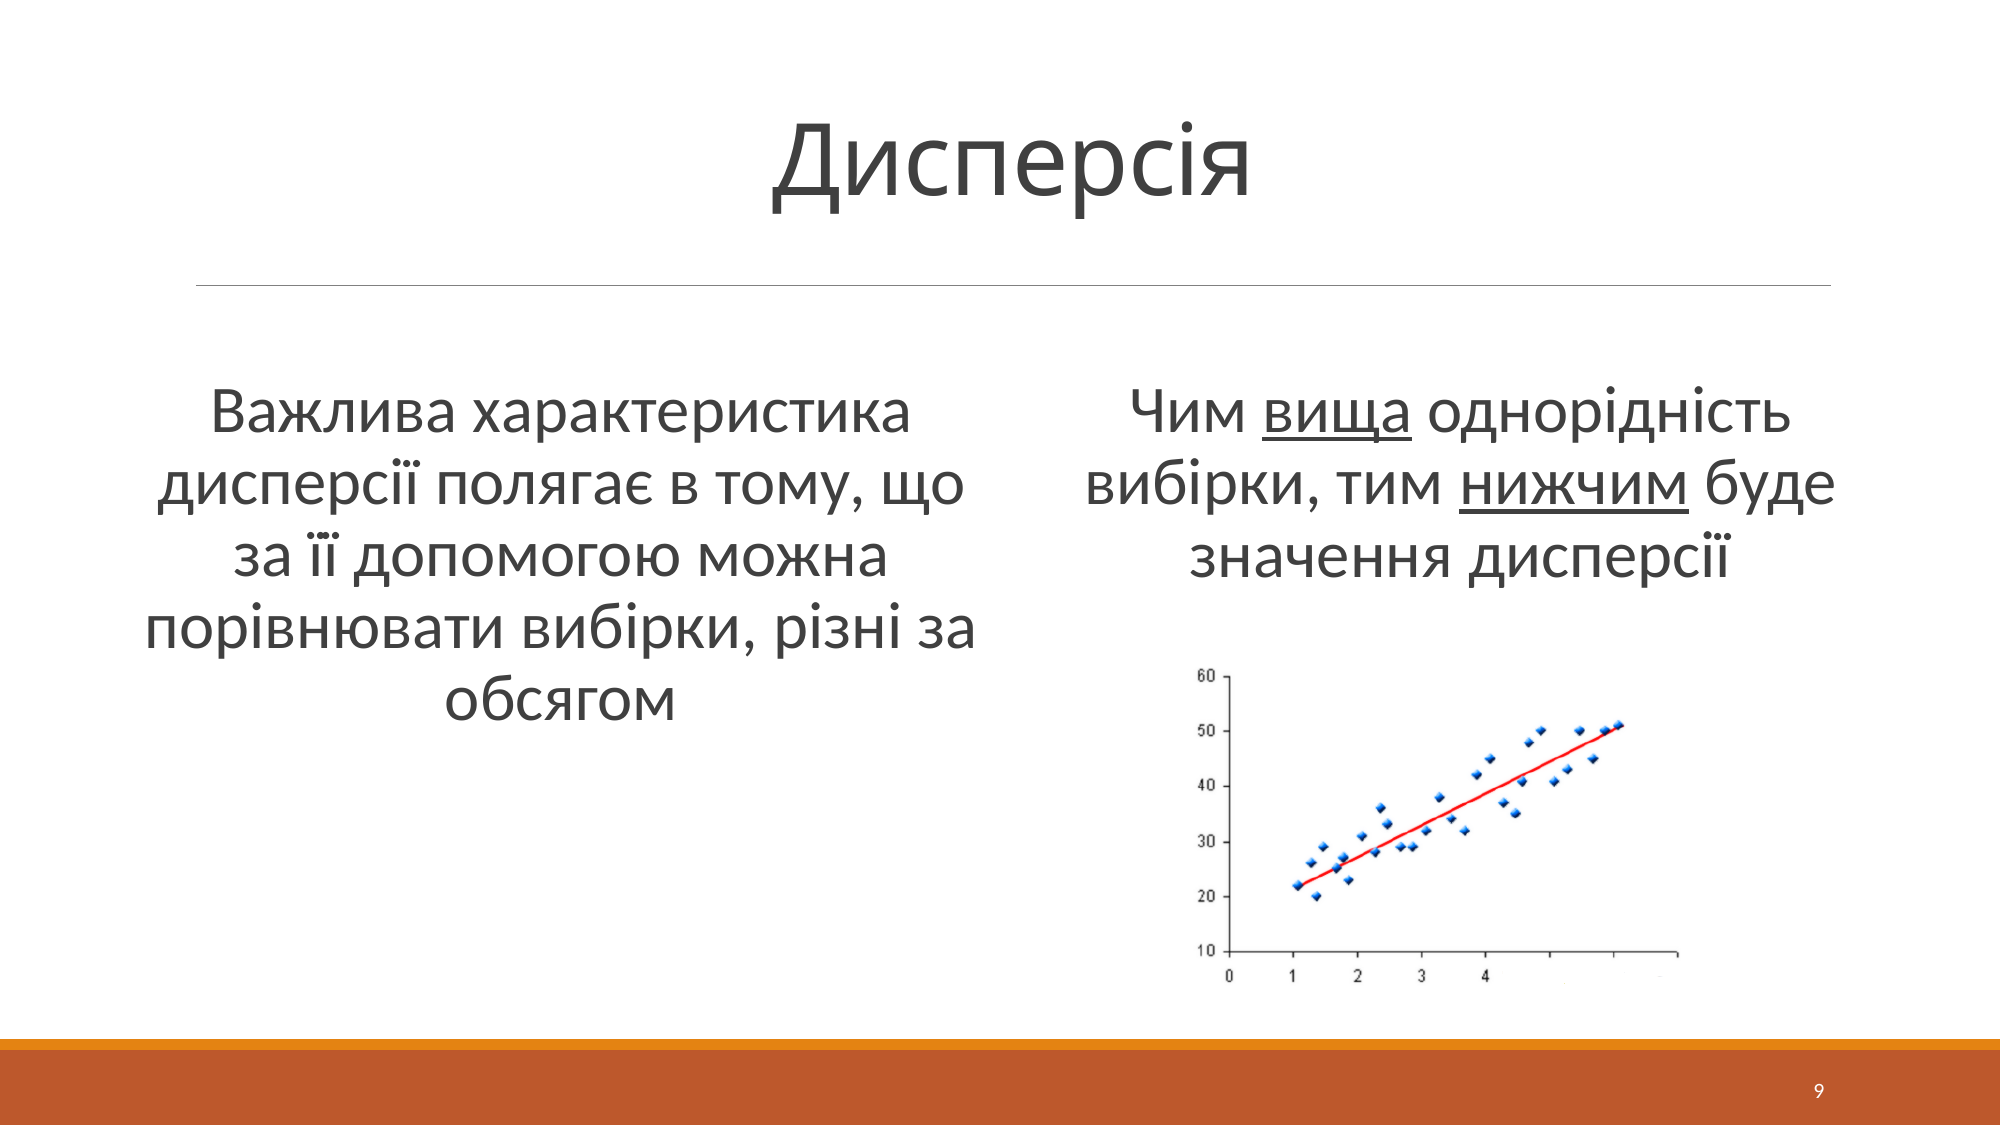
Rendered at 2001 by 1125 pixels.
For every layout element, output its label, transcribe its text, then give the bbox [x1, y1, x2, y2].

list Чим вища однорідність вибірки, тим нижчим буде значення дисперсії [1048, 367, 1859, 714]
picture [1185, 651, 1733, 999]
slide_number 9 [1624, 1059, 1840, 1120]
title Дисперсія [189, 104, 1840, 224]
list Важлива характеристика дисперсії полягає в тому, що за її допомогою можна порівнювати вибірки, різні за обсягом [116, 367, 992, 891]
